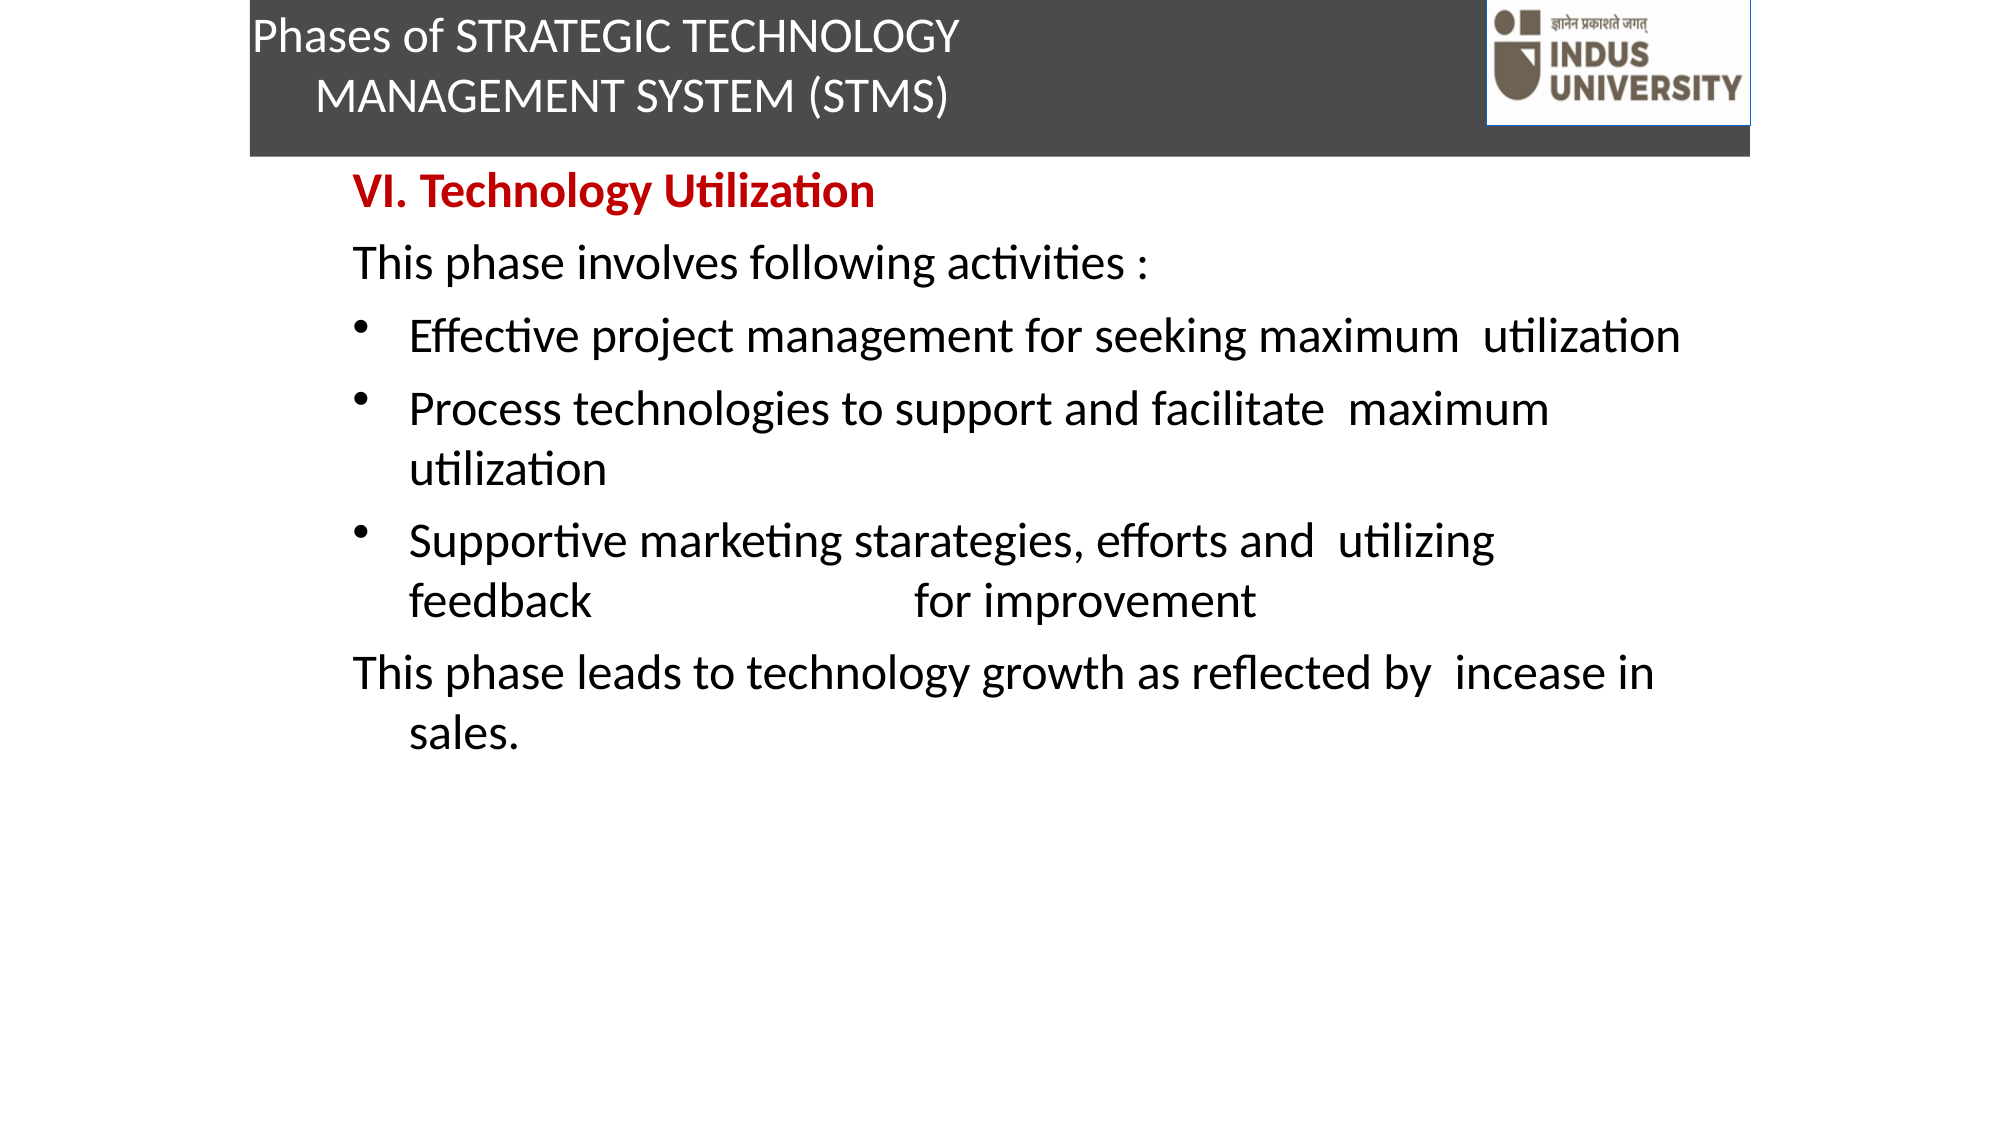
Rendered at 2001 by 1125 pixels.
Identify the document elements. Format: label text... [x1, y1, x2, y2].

picture [1487, 0, 1750, 125]
title Phases of STRATEGIC TECHNOLOGY MANAGEMENT SYSTEM (STMS) [249, 0, 1751, 157]
text_box VI. Technology Utilization This phase involves following activities : Effective project management for seeking maximum utilization Process technologies to support and facilitate maximum utilization Supportive marketing starategies, efforts and utilizing feedback for improvement This phase leads to technology growth as reflected by incease in sales. [350, 142, 1713, 760]
